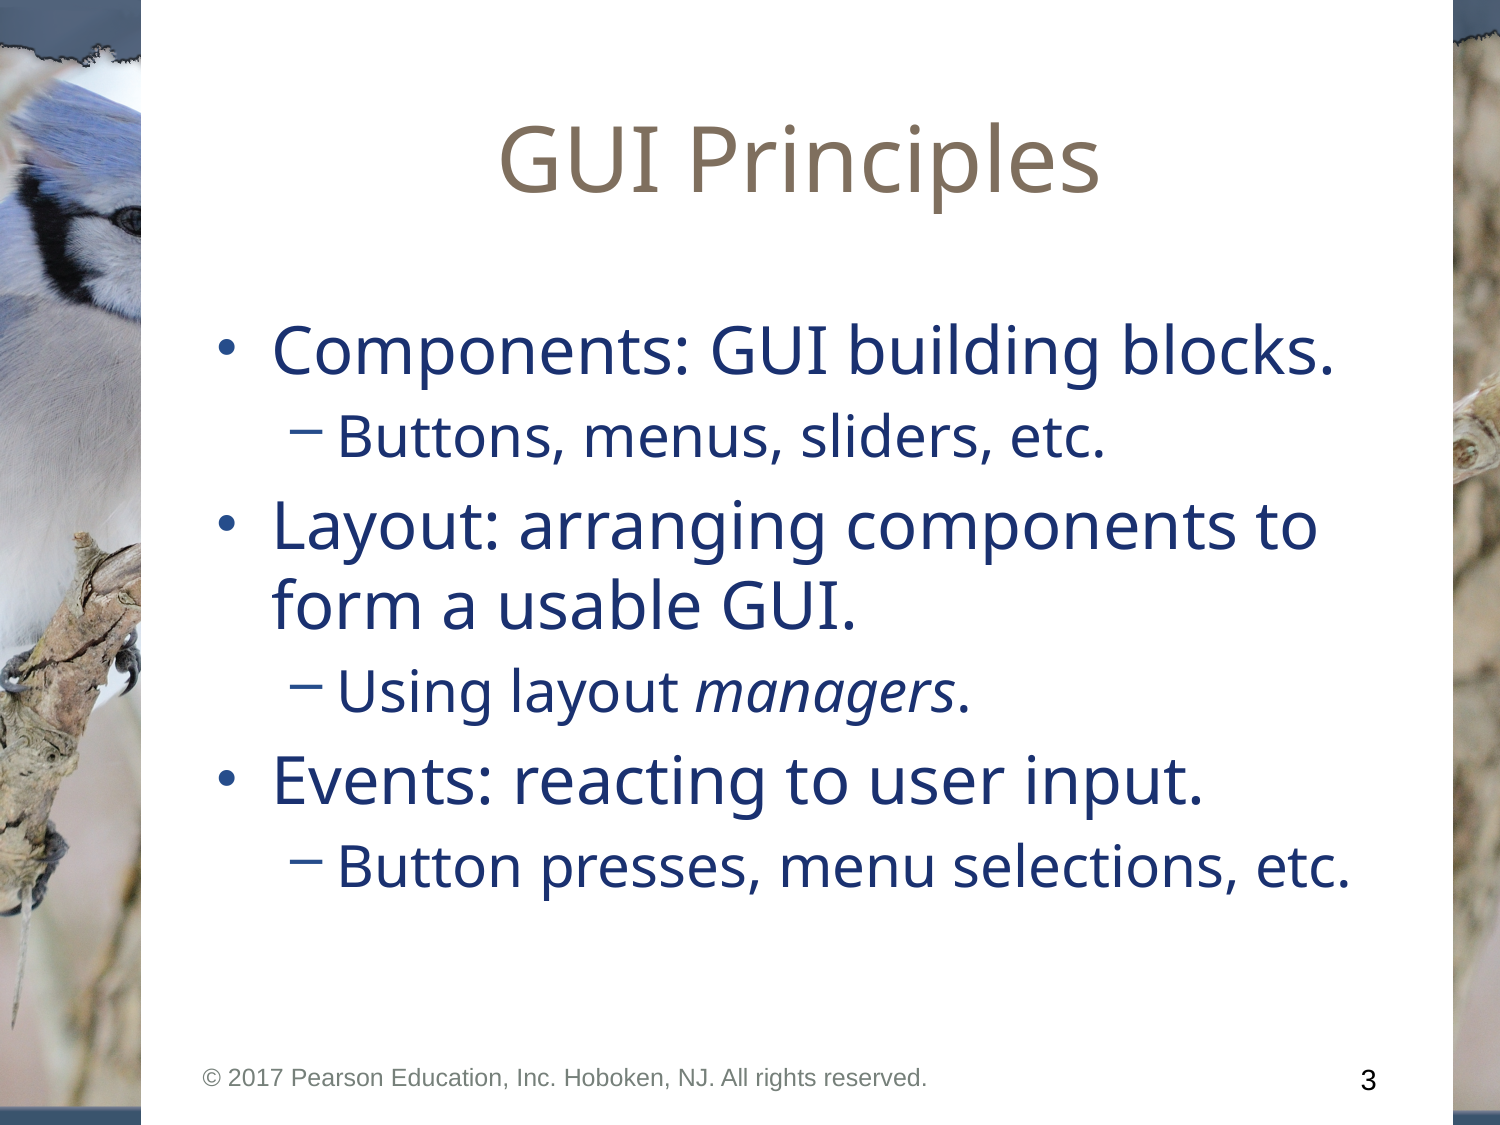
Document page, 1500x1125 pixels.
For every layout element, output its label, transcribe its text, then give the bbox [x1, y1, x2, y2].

picture [1453, 0, 1500, 1125]
footer © 2017 Pearson Education, Inc. Hoboken, NJ. All rights reserved. [187, 1054, 1325, 1105]
title GUI Principles [162, 62, 1438, 250]
picture [0, 0, 141, 1125]
list Components: GUI building blocks. Buttons, menus, sliders, etc. Layout: arranging components to form a usable GUI. Using layout managers. Events: reacting to user input. Button presses, menu selections, etc. [200, 299, 1425, 1000]
